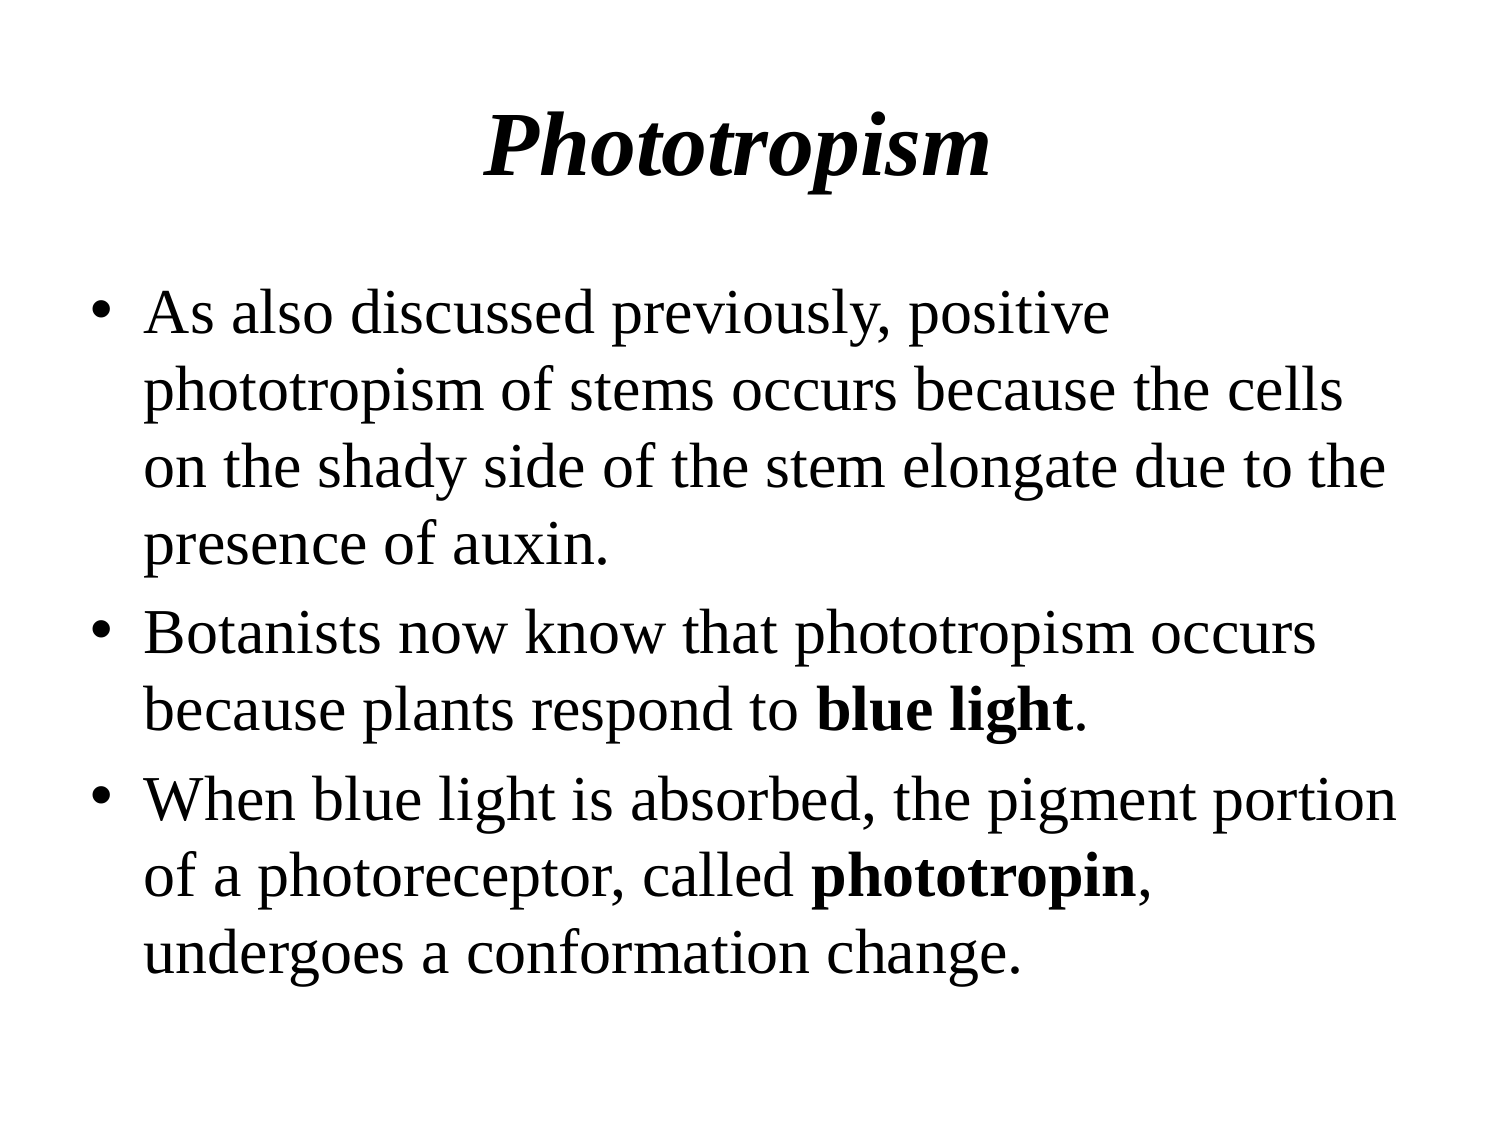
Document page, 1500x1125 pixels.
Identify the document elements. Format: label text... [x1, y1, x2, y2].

list As also discussed previously, positive phototropism of stems occurs because the cells on the shady side of the stem elongate due to the presence of auxin. Botanists now know that phototropism occurs because plants respond to blue light. When blue light is absorbed, the pigment portion of a photoreceptor, called phototropin, undergoes a conformation change. [75, 262, 1425, 1005]
title Phototropism [75, 45, 1425, 233]
